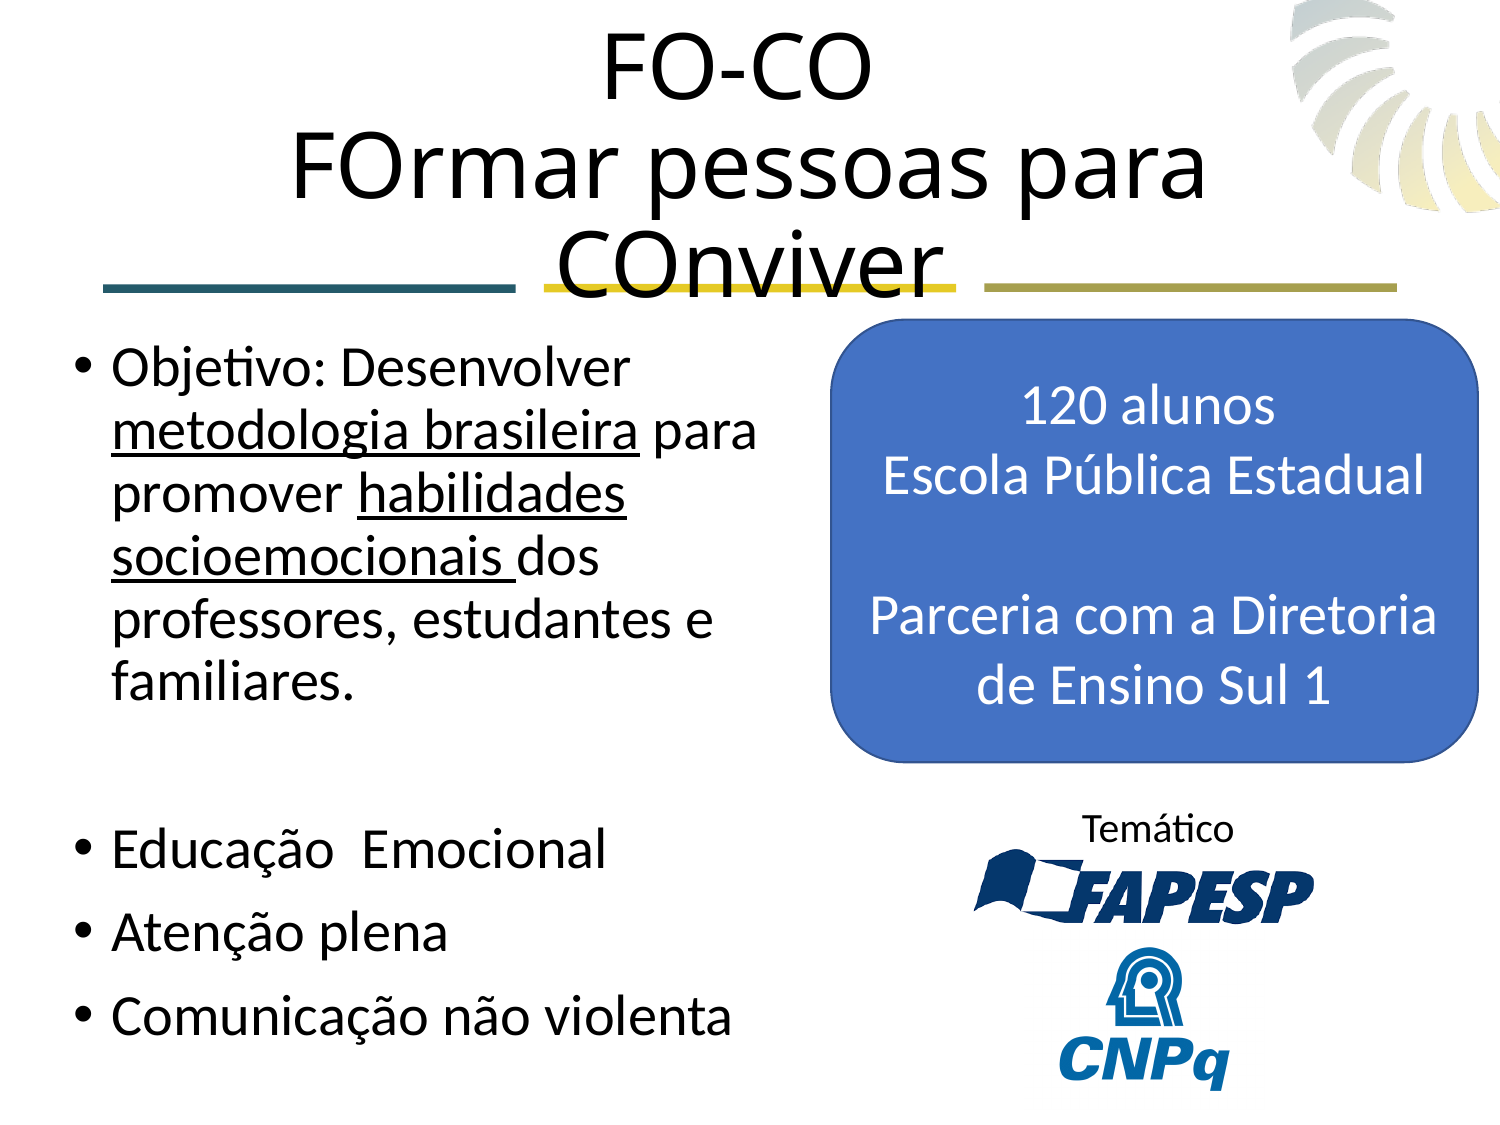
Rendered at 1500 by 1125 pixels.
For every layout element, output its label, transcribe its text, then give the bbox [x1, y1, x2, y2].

picture [1272, 0, 1500, 226]
picture [970, 841, 1317, 1110]
list Objetivo: Desenvolver metodologia brasileira para promover habilidades socioemocionais dos professores, estudantes e familiares. Educação Emocional Atenção plena Comunicação não violenta [58, 328, 809, 1125]
text_box 120 alunos Escola Pública Estadual Parceria com a Diretoria de Ensino Sul 1 [830, 318, 1479, 764]
text_box Temático [1067, 793, 1422, 859]
title FO-CO FOrmar pessoas para COnviver [103, 59, 1397, 278]
